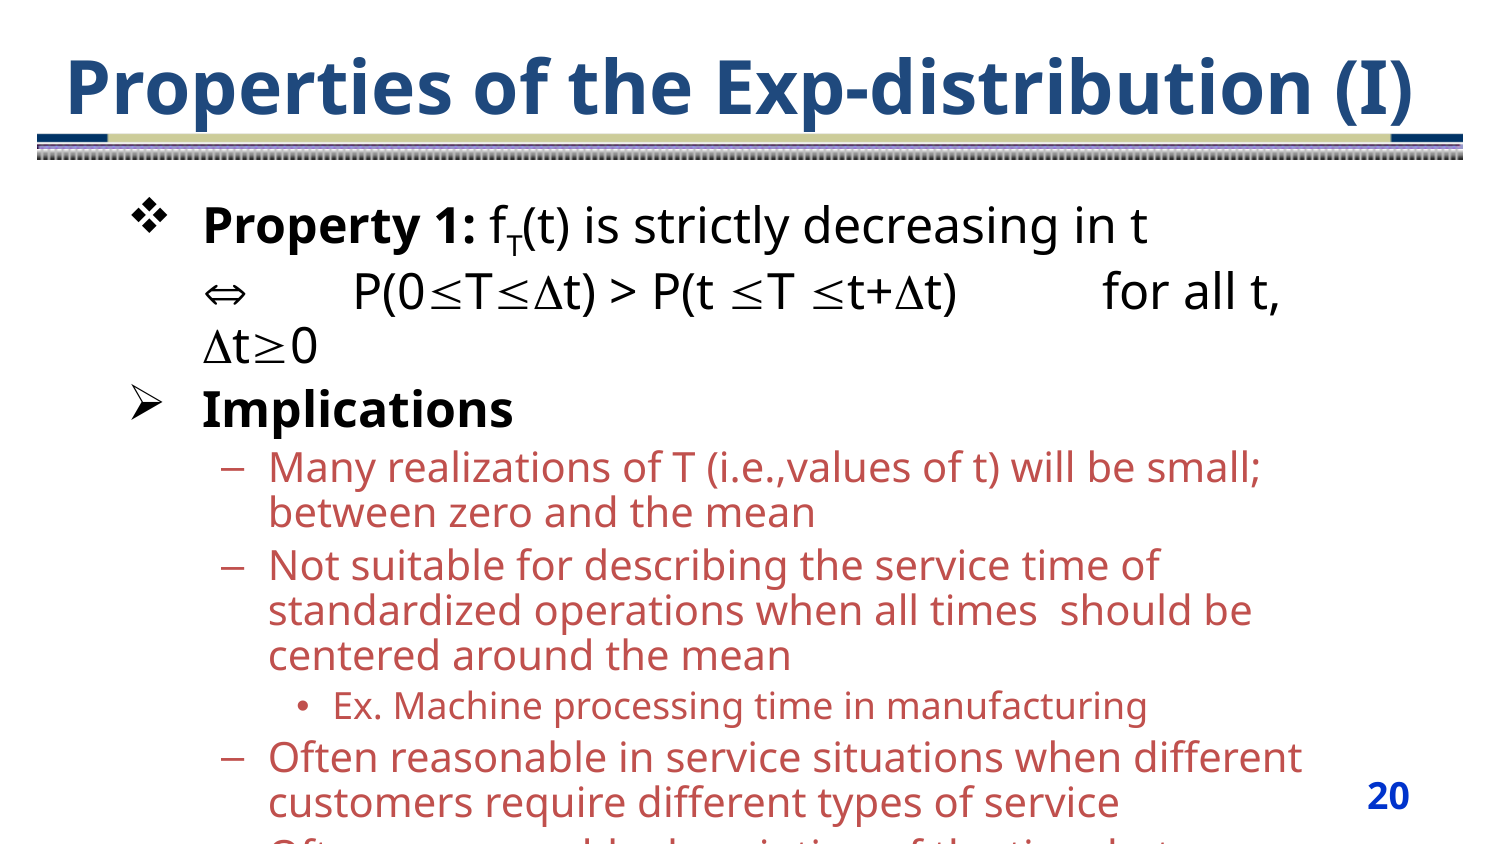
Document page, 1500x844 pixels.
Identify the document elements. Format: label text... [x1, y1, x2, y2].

slide_number 20 [1352, 764, 1435, 821]
text_box Properties of the Exp-distribution (I) [49, 28, 1463, 129]
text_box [37, 129, 1463, 160]
list Property 1: fT(t) is strictly decreasing in t  P(0Tt) > P(t T t+t) for all t, t0 Implications Many realizations of T (i.e.,values of t) will be small; between zero and the mean Not suitable for describing the service time of standardized operations when all times should be centered around the mean Ex. Machine processing time in manufacturing Often reasonable in service situations when different customers require different types of service Often a reasonable description of the time between customer arrivals [112, 187, 1388, 750]
